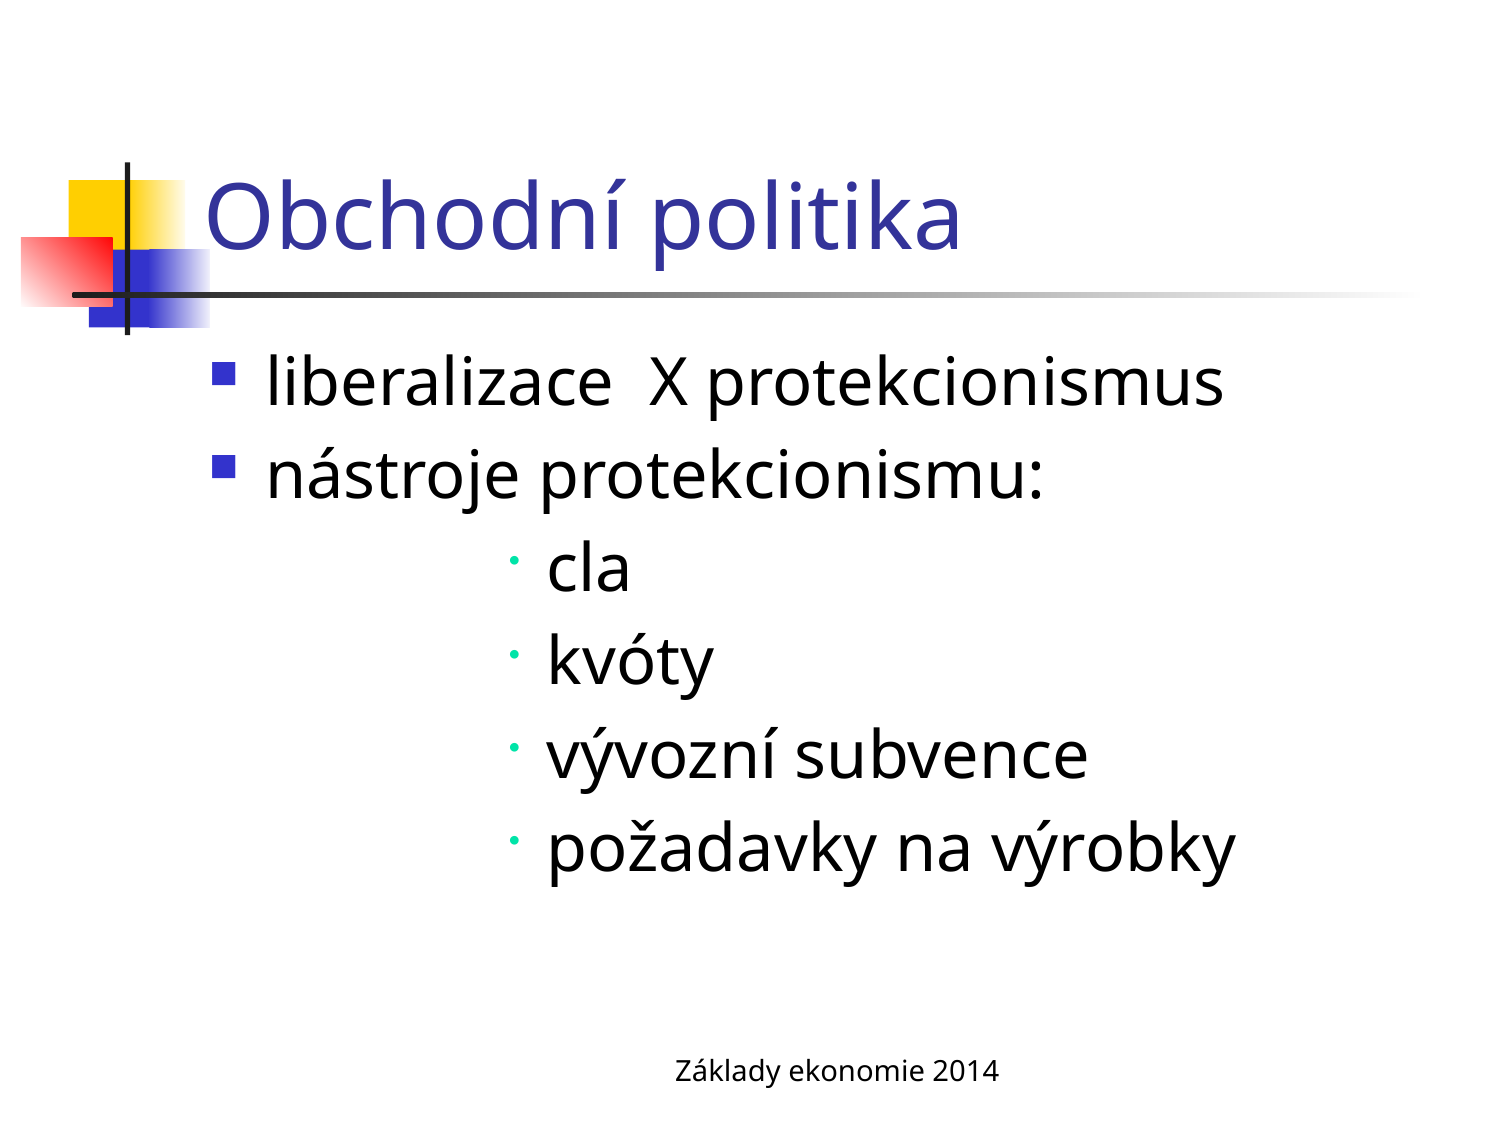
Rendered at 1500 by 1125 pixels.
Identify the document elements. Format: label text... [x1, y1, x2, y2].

footer Základy ekonomie 2014 [600, 1024, 1075, 1100]
list liberalizace X protekcionismus nástroje protekcionismu: cla kvóty vývozní subvence požadavky na výrobky [193, 331, 1469, 1006]
title Obchodní politika [188, 35, 1468, 275]
